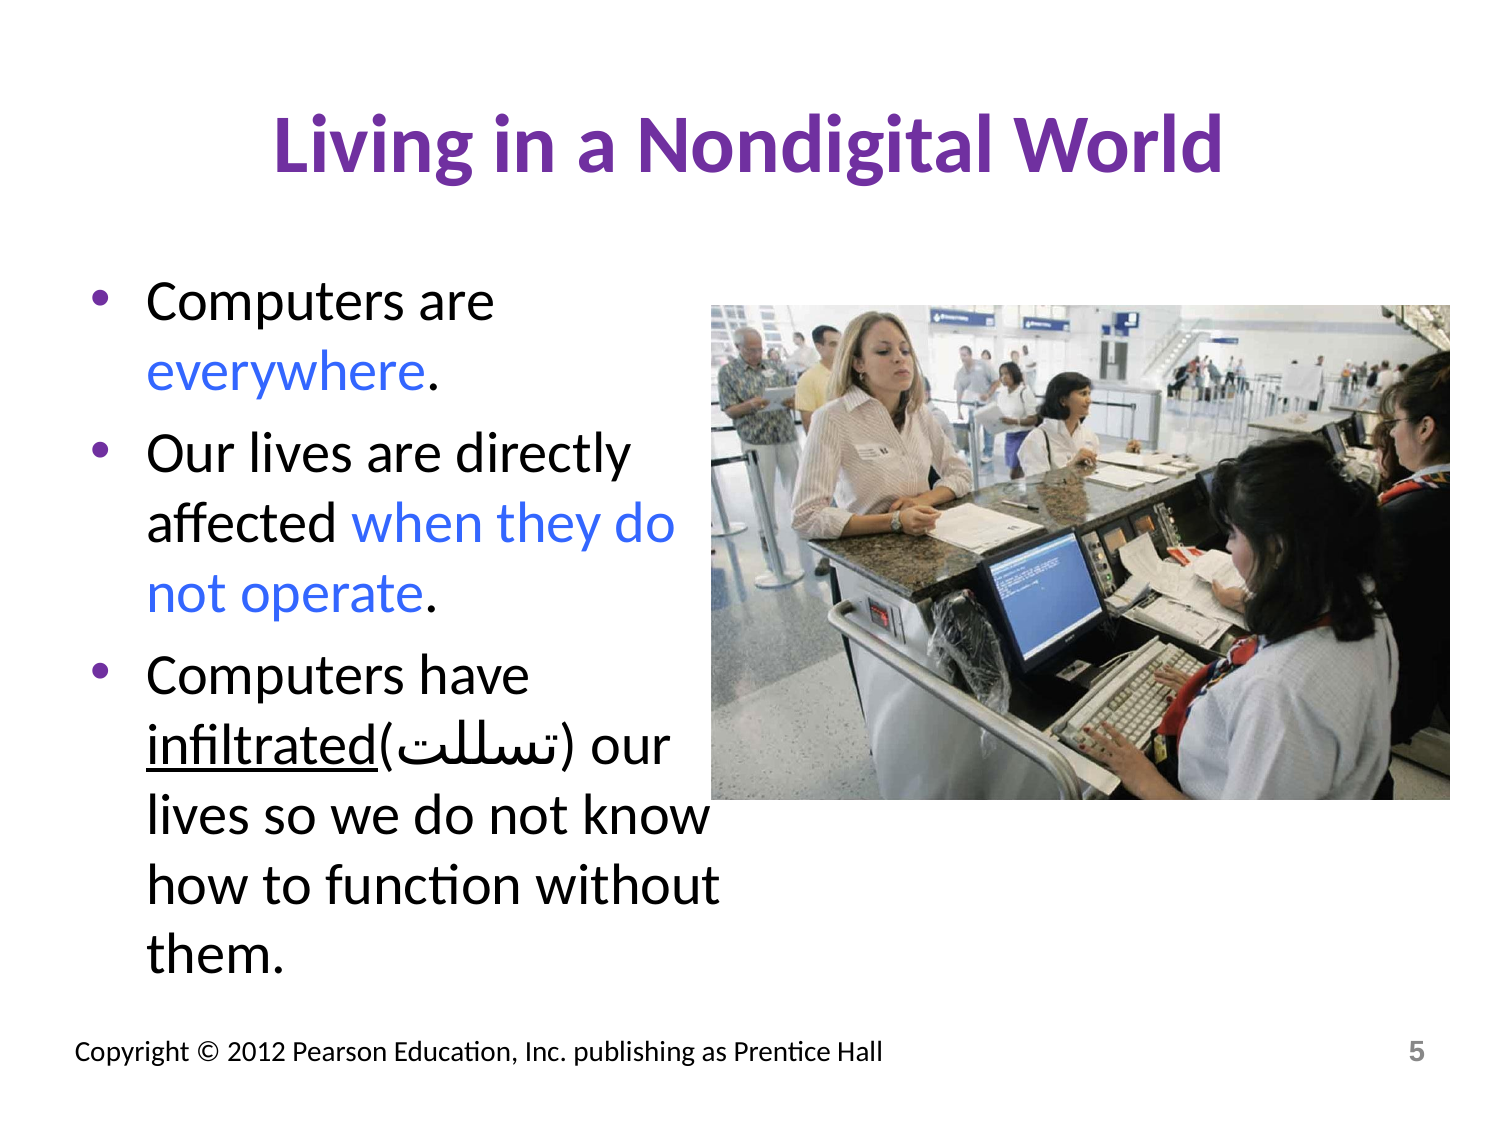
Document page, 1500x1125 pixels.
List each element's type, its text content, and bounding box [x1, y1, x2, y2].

title Living in a Nondigital World [75, 45, 1425, 233]
picture [711, 305, 1451, 801]
slide_number ‹#› [1090, 1025, 1441, 1076]
list Computers are everywhere. Our lives are directly affected when they do not operate. Computers have infiltrated(تسللت) our lives so we do not know how to function without them. [75, 254, 738, 938]
